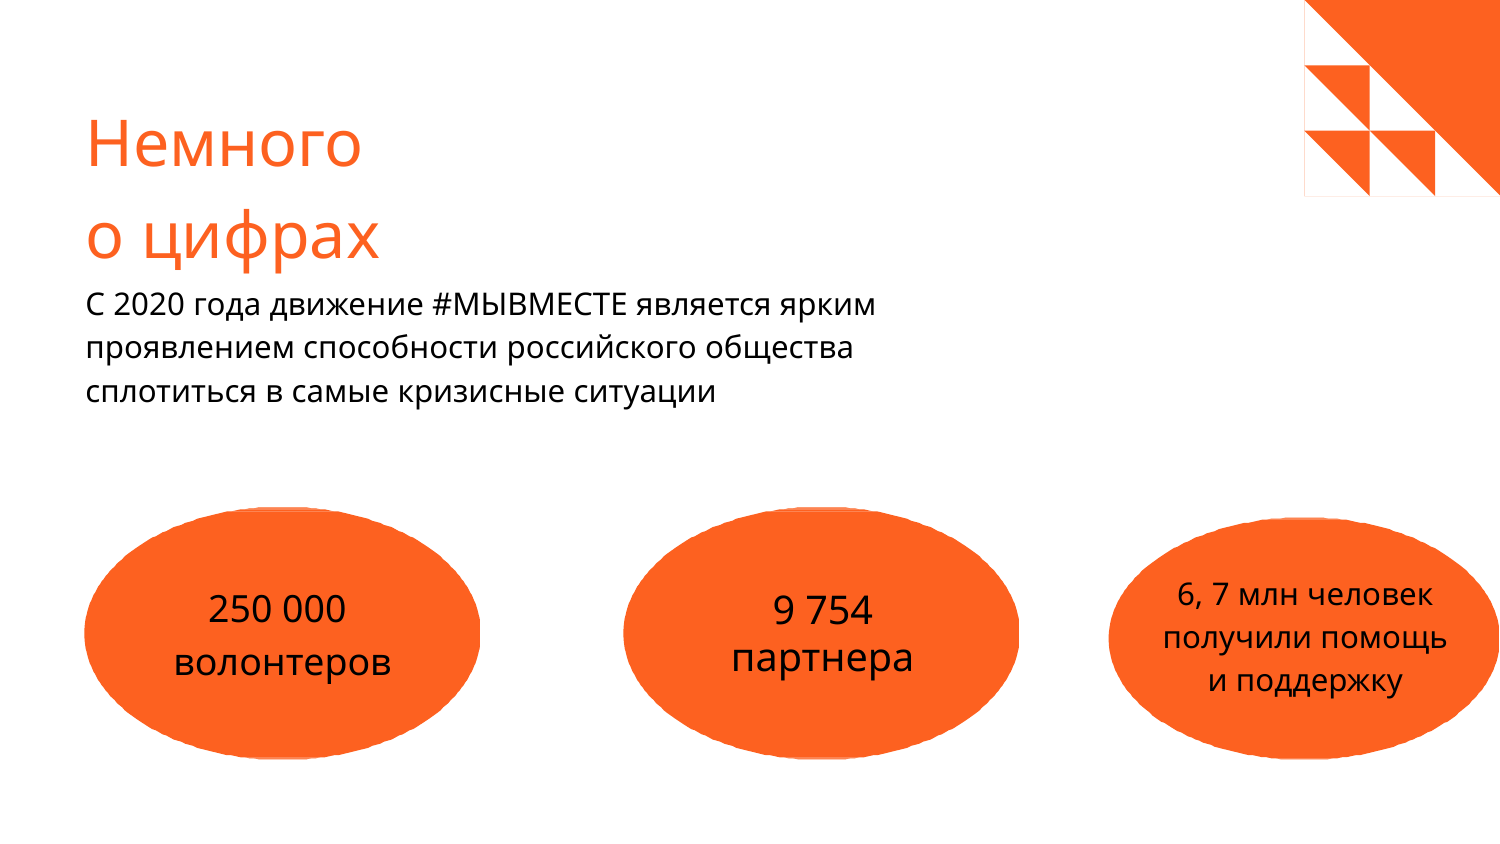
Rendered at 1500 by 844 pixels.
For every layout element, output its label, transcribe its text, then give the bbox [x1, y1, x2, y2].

text_box [1108, 517, 1499, 760]
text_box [1304, 0, 1500, 197]
text_box 9 754 партнера [674, 583, 970, 680]
title Немного о цифрах С 2020 года движение #МЫВМЕСТЕ является ярким проявлением способности российского общества сплотиться в самые кризисные ситуации [83, 83, 1028, 409]
text_box 6, 7 млн человек получили помощь и поддержку [1151, 568, 1458, 698]
text_box [84, 507, 480, 760]
text_box [623, 507, 1019, 760]
text_box 250 000 волонтеров [167, 575, 399, 684]
